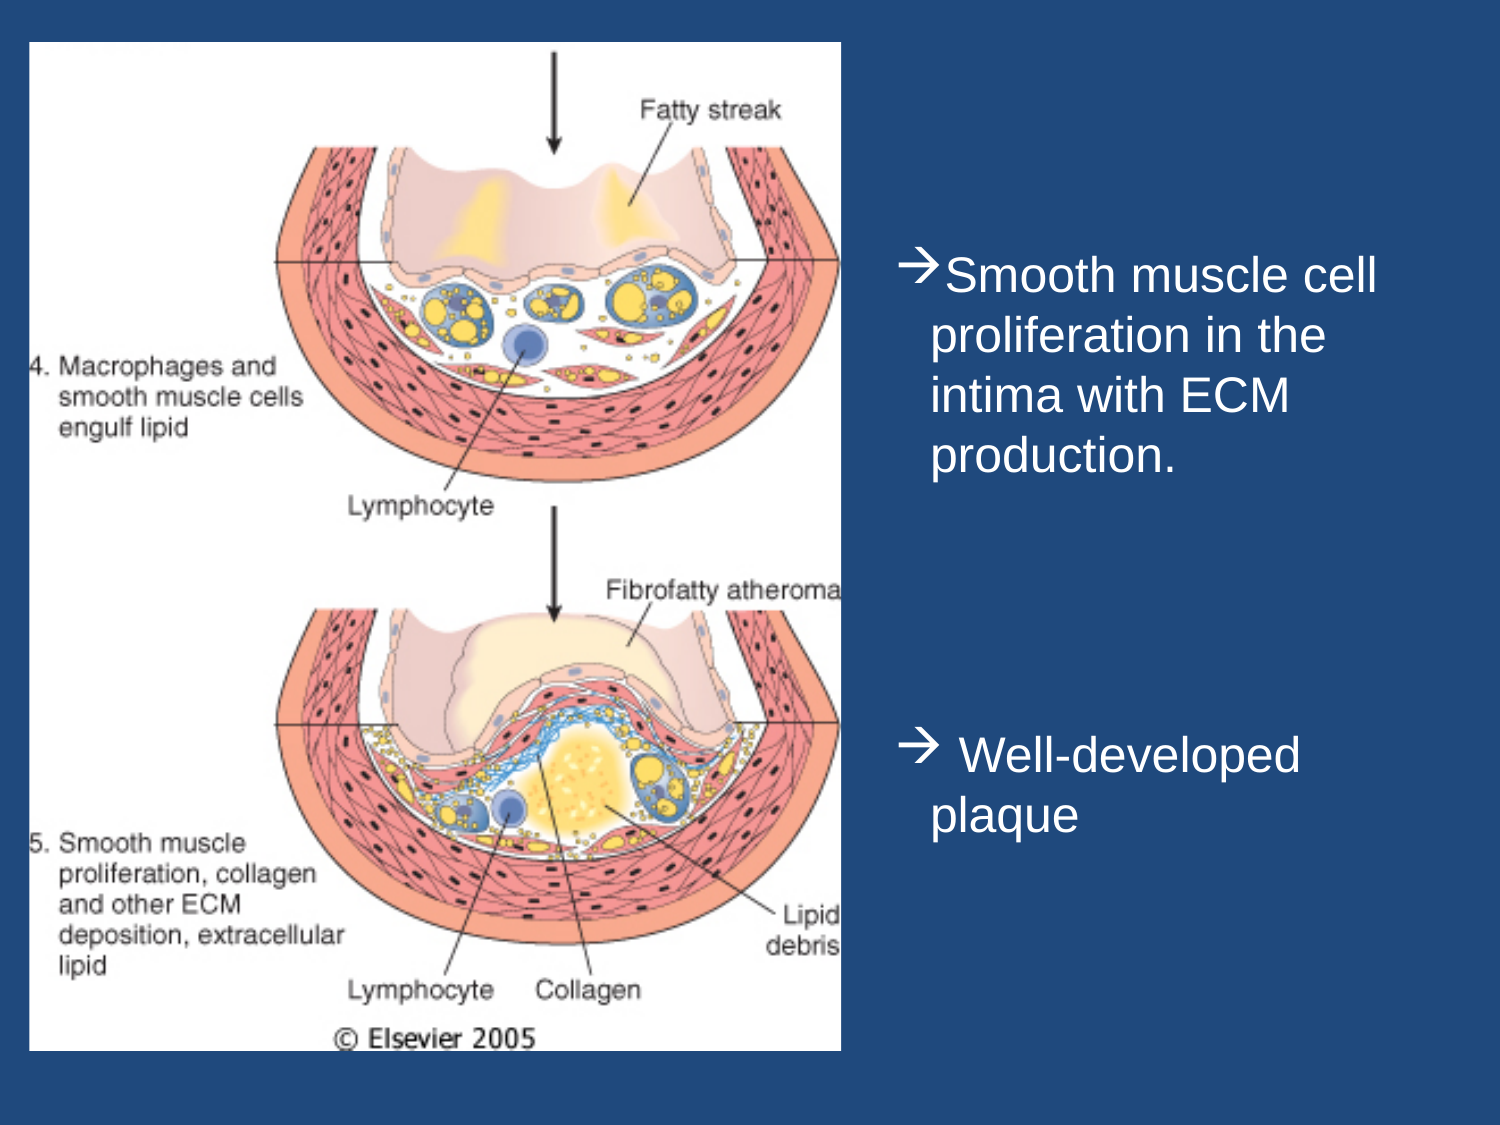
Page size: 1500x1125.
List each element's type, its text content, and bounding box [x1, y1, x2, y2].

text_box Smooth muscle cell proliferation in the intima with ECM production. Well-developed plaque [879, 54, 1436, 850]
picture [29, 42, 842, 1051]
